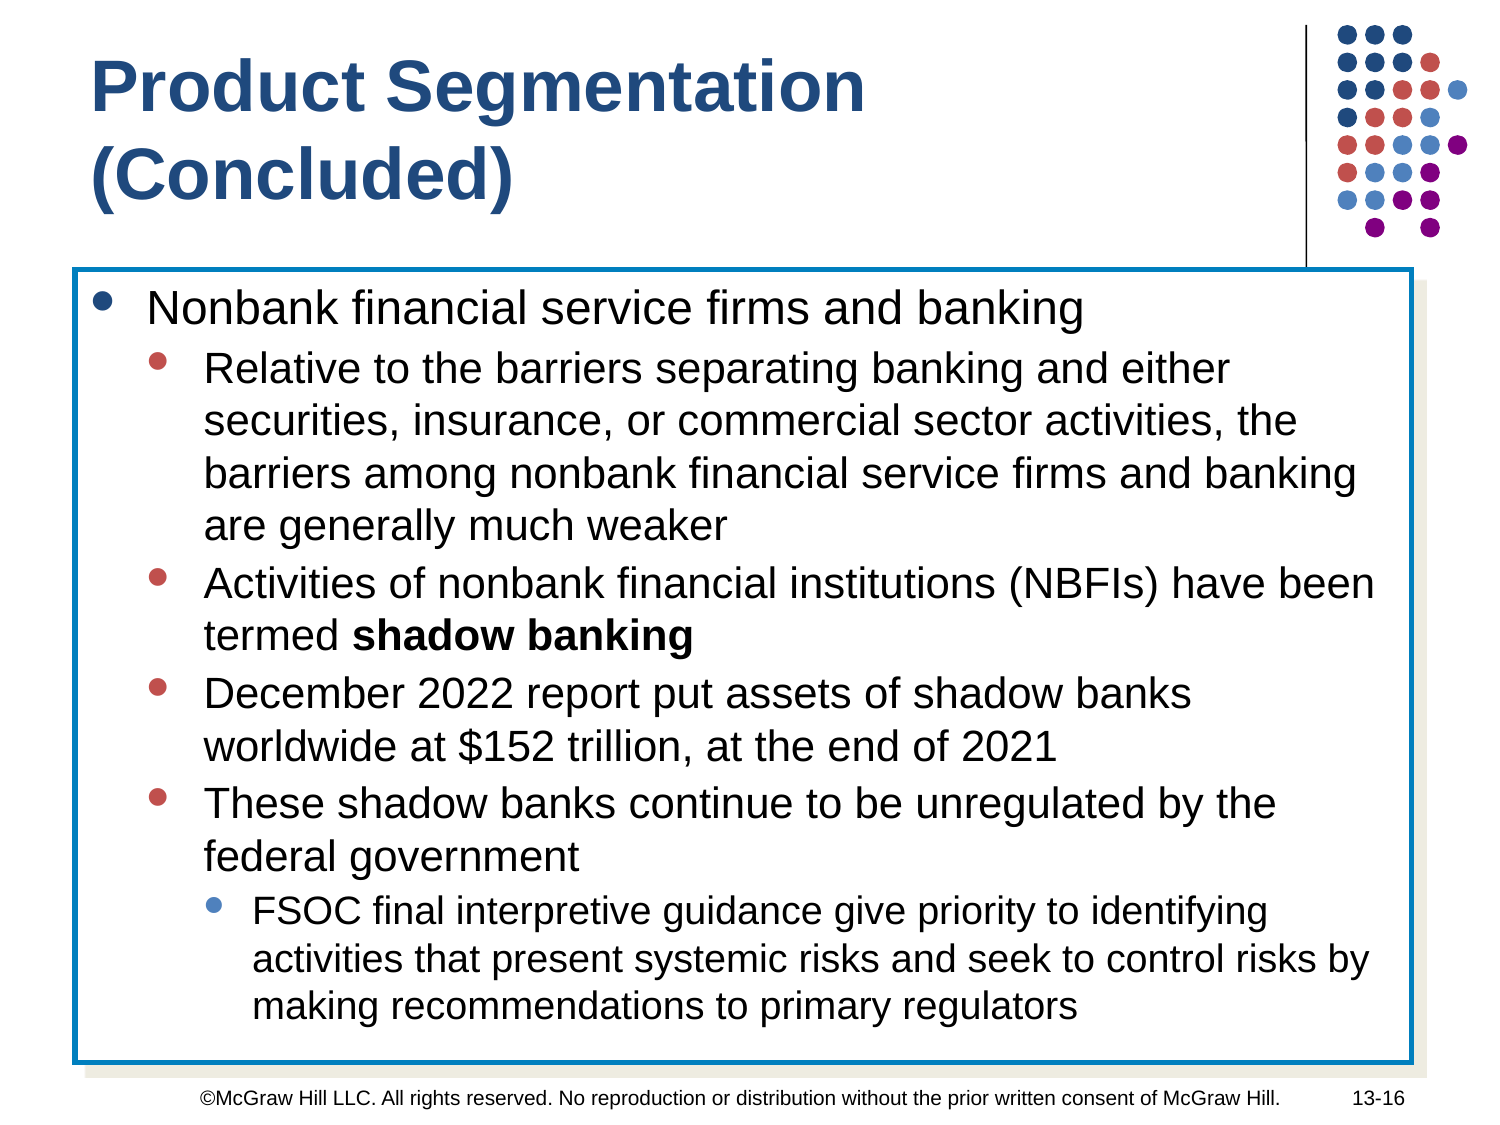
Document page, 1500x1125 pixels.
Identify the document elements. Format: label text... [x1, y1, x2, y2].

slide_number 13-16 [1070, 1077, 1421, 1123]
footer ©McGraw Hill LLC. All rights reserved. No reproduction or distribution without the prior written consent of McGraw Hill. [140, 1077, 1347, 1125]
list Nonbank financial service firms and banking Relative to the barriers separating banking and either securities, insurance, or commercial sector activities, the barriers among nonbank financial service firms and banking are generally much weaker Activities of nonbank financial institutions (NBFIs) have been termed shadow banking December 2022 report put assets of shadow banks worldwide at $152 trillion, at the end of 2021 These shadow banks continue to be unregulated by the federal government FSOC final interpretive guidance give priority to identifying activities that present systemic risks and seek to control risks by making recommendations to primary regulators [75, 269, 1412, 1063]
title Product Segmentation (Concluded) [75, 20, 1313, 233]
